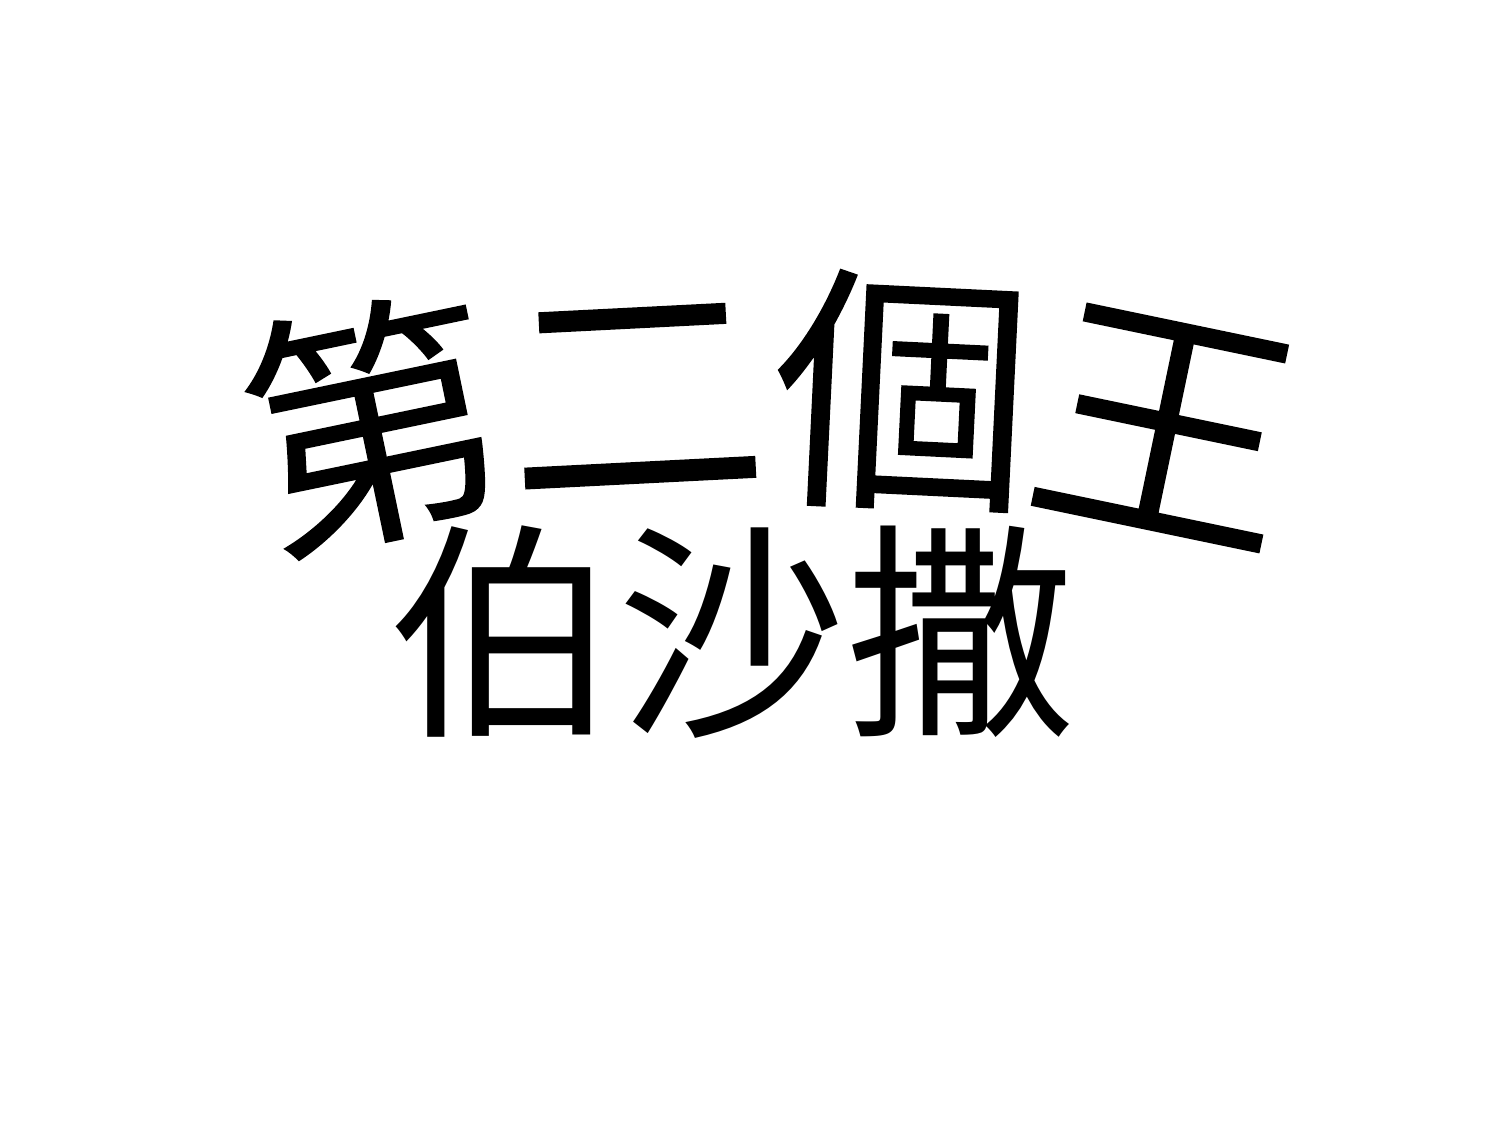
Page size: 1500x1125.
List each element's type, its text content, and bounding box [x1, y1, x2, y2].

title 伯沙撒 [85, 422, 1379, 641]
